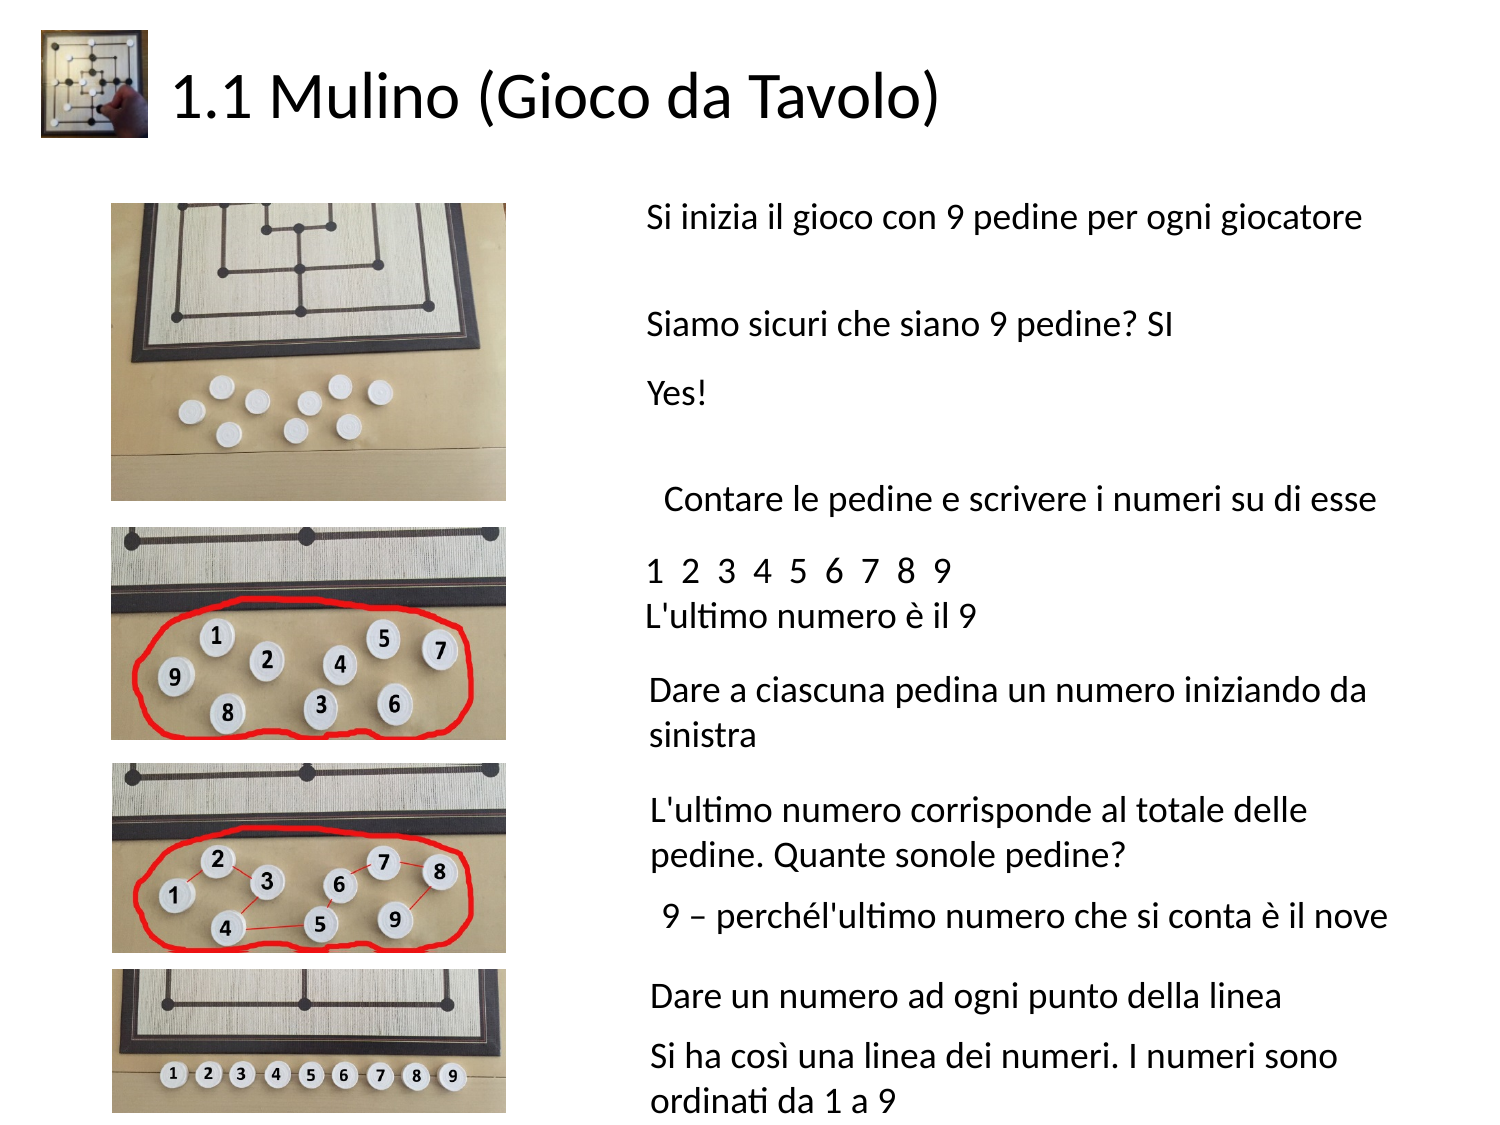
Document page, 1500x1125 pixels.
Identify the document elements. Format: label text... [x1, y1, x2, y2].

text_box Dare un numero ad ogni punto della linea [635, 963, 1386, 1023]
picture [111, 203, 506, 502]
text_box Yes! [632, 360, 724, 421]
picture [112, 969, 506, 1113]
text_box Si ha così una linea dei numeri. I numeri sono ordinati da 1 a 9 [635, 1023, 1459, 1125]
text_box 1.1 Mulino (Gioco da Tavolo) [154, 44, 1336, 140]
picture [112, 763, 506, 953]
text_box Dare a ciascuna pedina un numero iniziando da sinistra [634, 657, 1385, 762]
text_box Contare le pedine e scrivere i numeri su di esse [649, 466, 1394, 527]
text_box L'ultimo numero corrisponde al totale delle pedine. Quante sonole pedine? [635, 777, 1386, 882]
text_box 9 – perchél'ultimo numero che si conta è il nove [646, 883, 1405, 943]
text_box Siamo sicuri che siano 9 pedine? SI [631, 291, 1190, 351]
picture [41, 30, 148, 138]
text_box Si inizia il gioco con 9 pedine per ogni giocatore [631, 184, 1435, 245]
picture [111, 527, 506, 740]
text_box 1 2 3 4 5 6 7 8 9 L'ultimo numero è il 9 [630, 538, 1001, 689]
